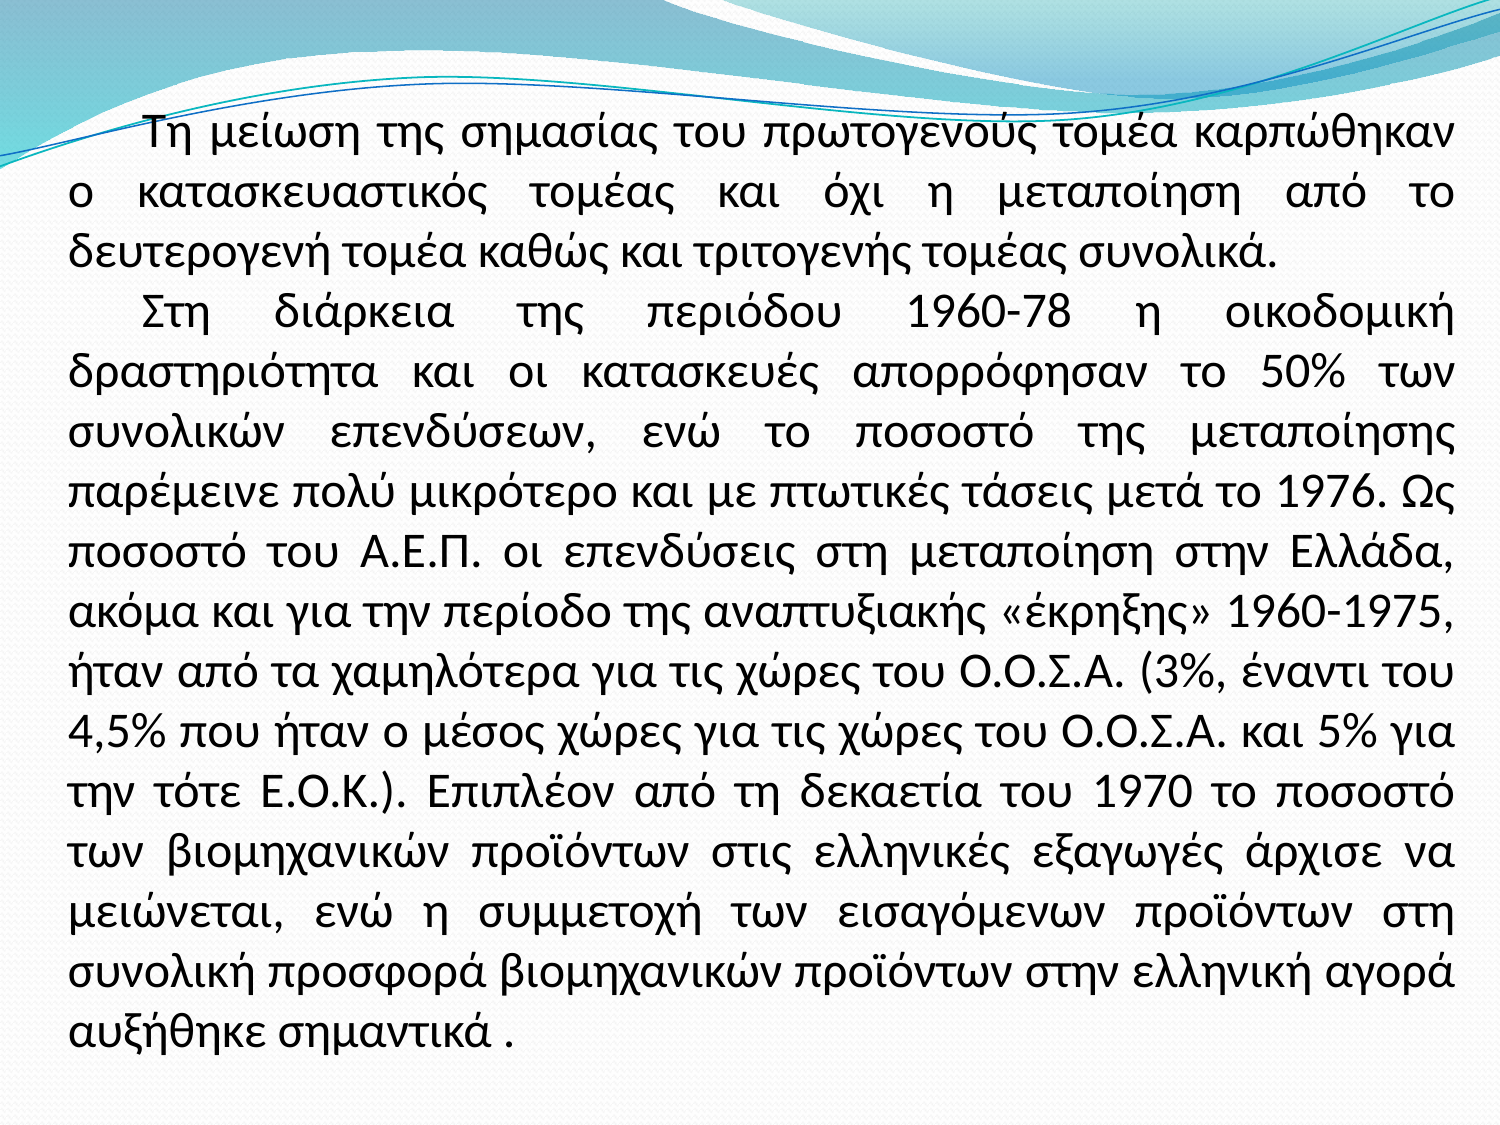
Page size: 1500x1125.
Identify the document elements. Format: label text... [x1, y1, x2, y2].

text_box Τη μείωση της σημασίας του πρωτογενούς τομέα καρπώθηκαν ο κατασκευαστικός τομέας και όχι η μεταποίηση από το δευτερογενή τομέα καθώς και τριτογενής τομέας συνολικά. Στη διάρκεια της περιόδου 1960-78 η οικοδομική δραστηριότητα και οι κατασκευές απορρόφησαν το 50% των συνολικών επενδύσεων, ενώ το ποσοστό της μεταποίησης παρέμεινε πολύ μικρότερο και με πτωτικές τάσεις μετά το 1976. Ως ποσοστό του Α.Ε.Π. οι επενδύσεις στη μεταποίηση στην Ελλάδα, ακόμα και για την περίοδο της αναπτυξιακής «έκρηξης» 1960-1975, ήταν από τα χαμηλότερα για τις χώρες του Ο.Ο.Σ.Α. (3%, έναντι του 4,5% που ήταν ο μέσος χώρες για τις χώρες του Ο.Ο.Σ.Α. και 5% για την τότε Ε.Ο.Κ.). Επιπλέον από τη δεκαετία του 1970 το ποσοστό των βιομηχανικών προϊόντων στις ελληνικές εξαγωγές άρχισε να μειώνεται, ενώ η συμμετοχή των εισαγόμενων προϊόντων στη συνολική προσφορά βιομηχανικών προϊόντων στην ελληνική αγορά αυξήθηκε σημαντικά . [53, 89, 1471, 1065]
